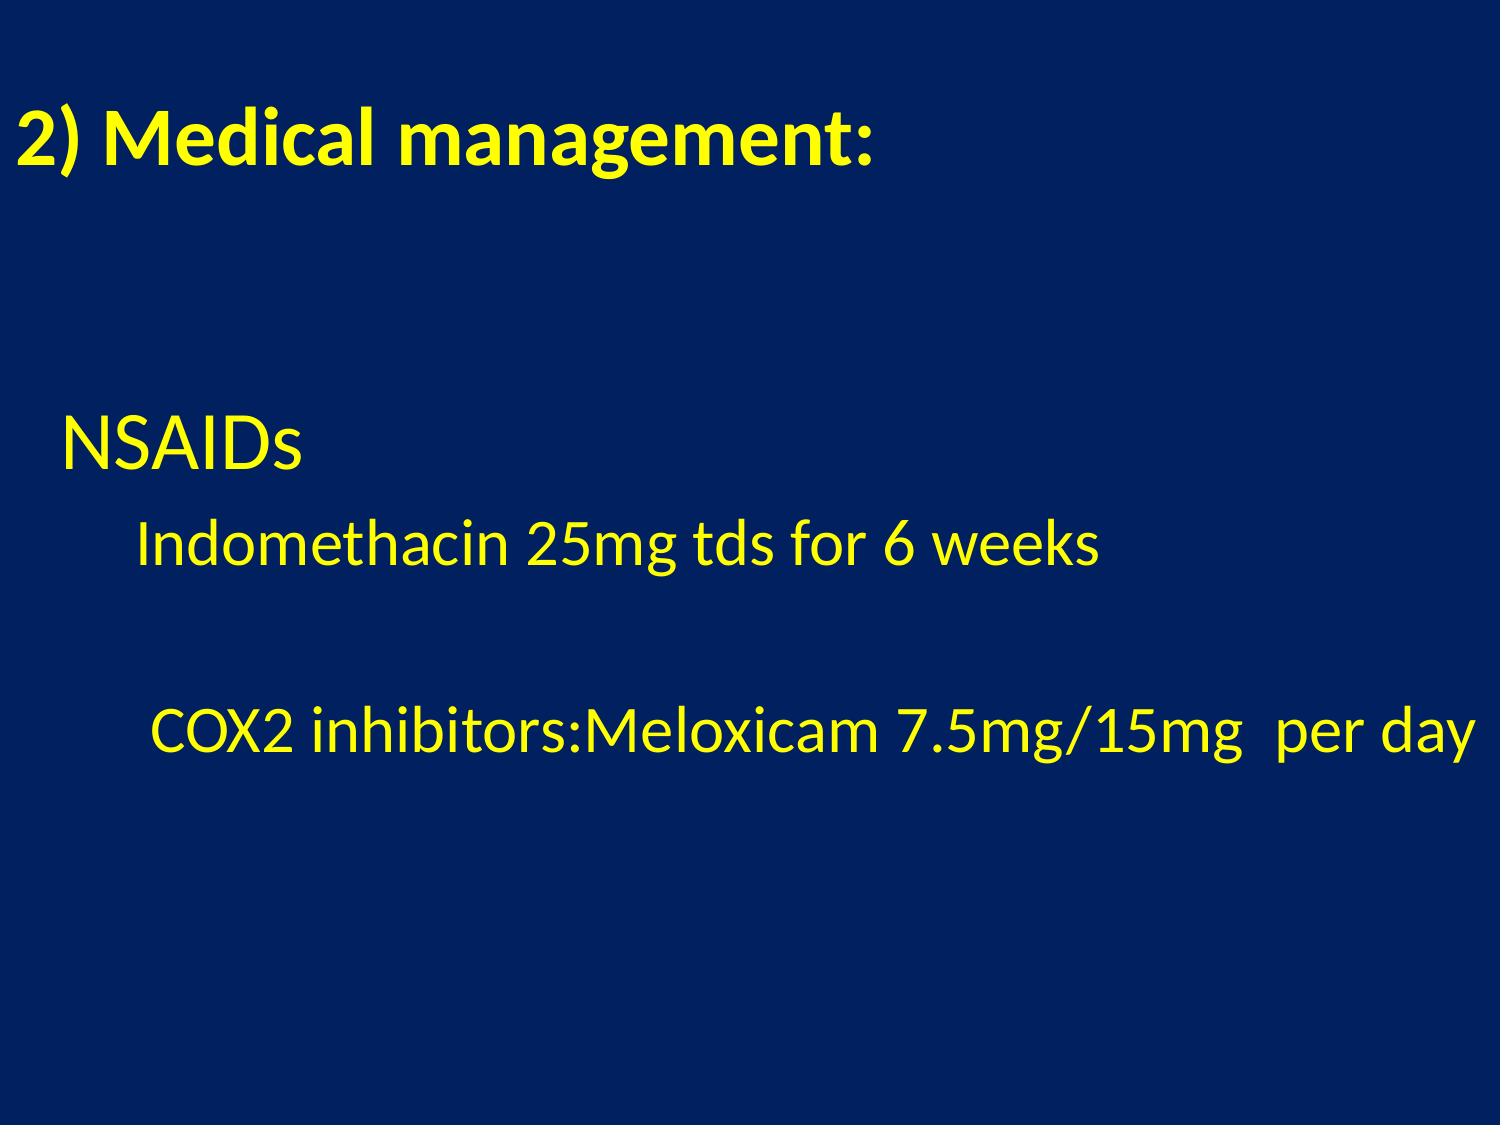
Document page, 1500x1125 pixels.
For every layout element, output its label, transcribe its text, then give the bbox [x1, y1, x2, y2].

list 2) Medical management: NSAIDs Indomethacin 25mg tds for 6 weeks COX2 inhibitors:Meloxicam 7.5mg/15mg per day [0, 75, 1500, 1075]
